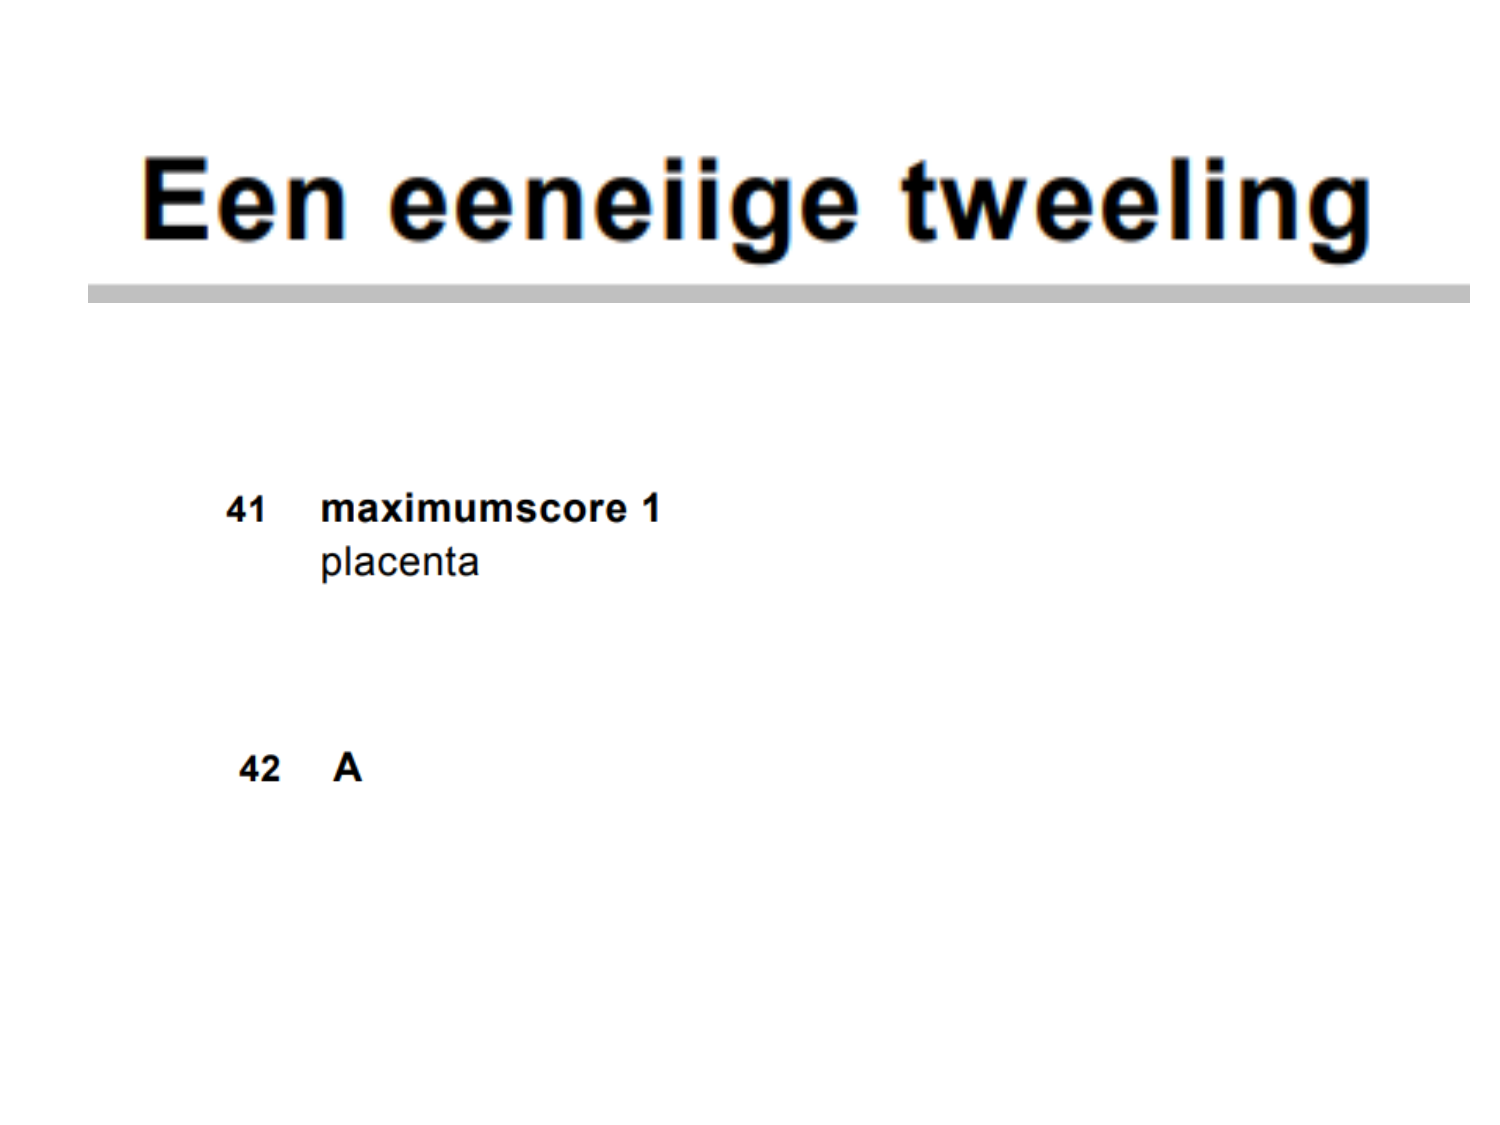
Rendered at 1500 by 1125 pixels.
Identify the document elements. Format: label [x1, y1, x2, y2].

picture [218, 715, 465, 829]
picture [191, 455, 700, 599]
picture [88, 77, 1470, 303]
